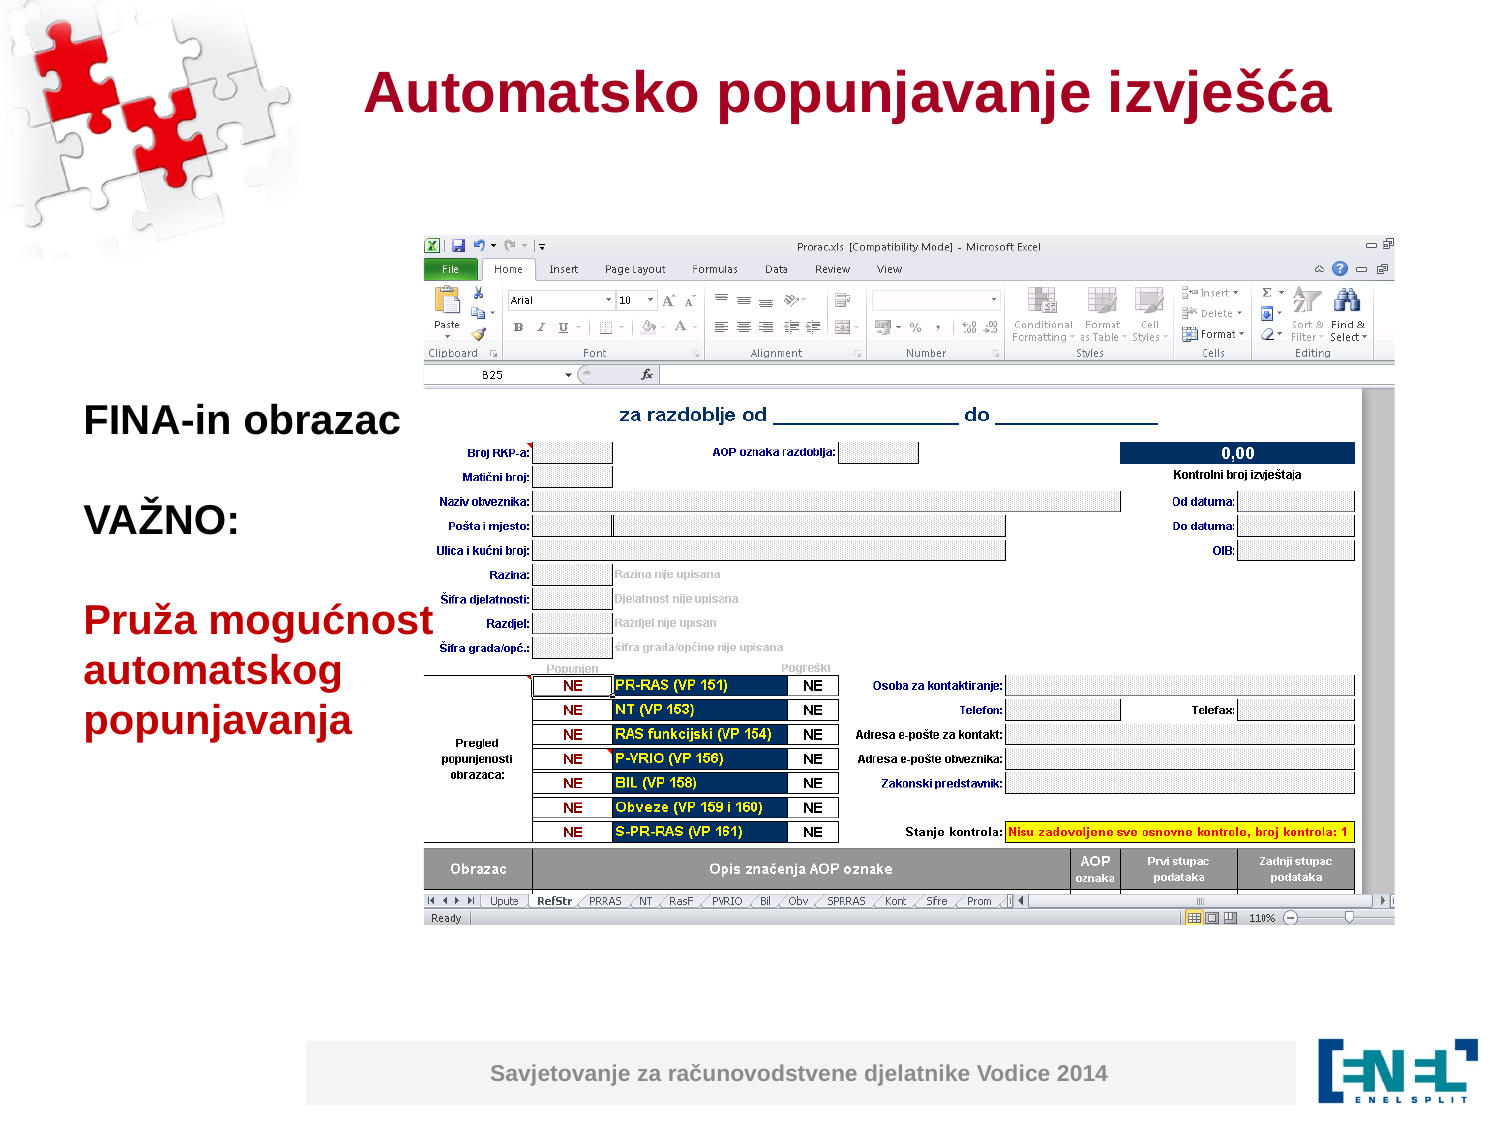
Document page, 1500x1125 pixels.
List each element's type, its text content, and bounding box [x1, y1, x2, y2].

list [423, 234, 1395, 925]
picture [0, 0, 299, 259]
picture [1296, 1016, 1500, 1125]
text_box FINA-in obrazac VAŽNO: Pruža mogućnost automatskog popunjavanja [68, 385, 418, 751]
title Automatsko popunjavanje izvješća [237, 44, 1460, 233]
footer Savjetovanje za računovodstvene djelatnike Vodice 2014 [311, 1042, 1287, 1103]
